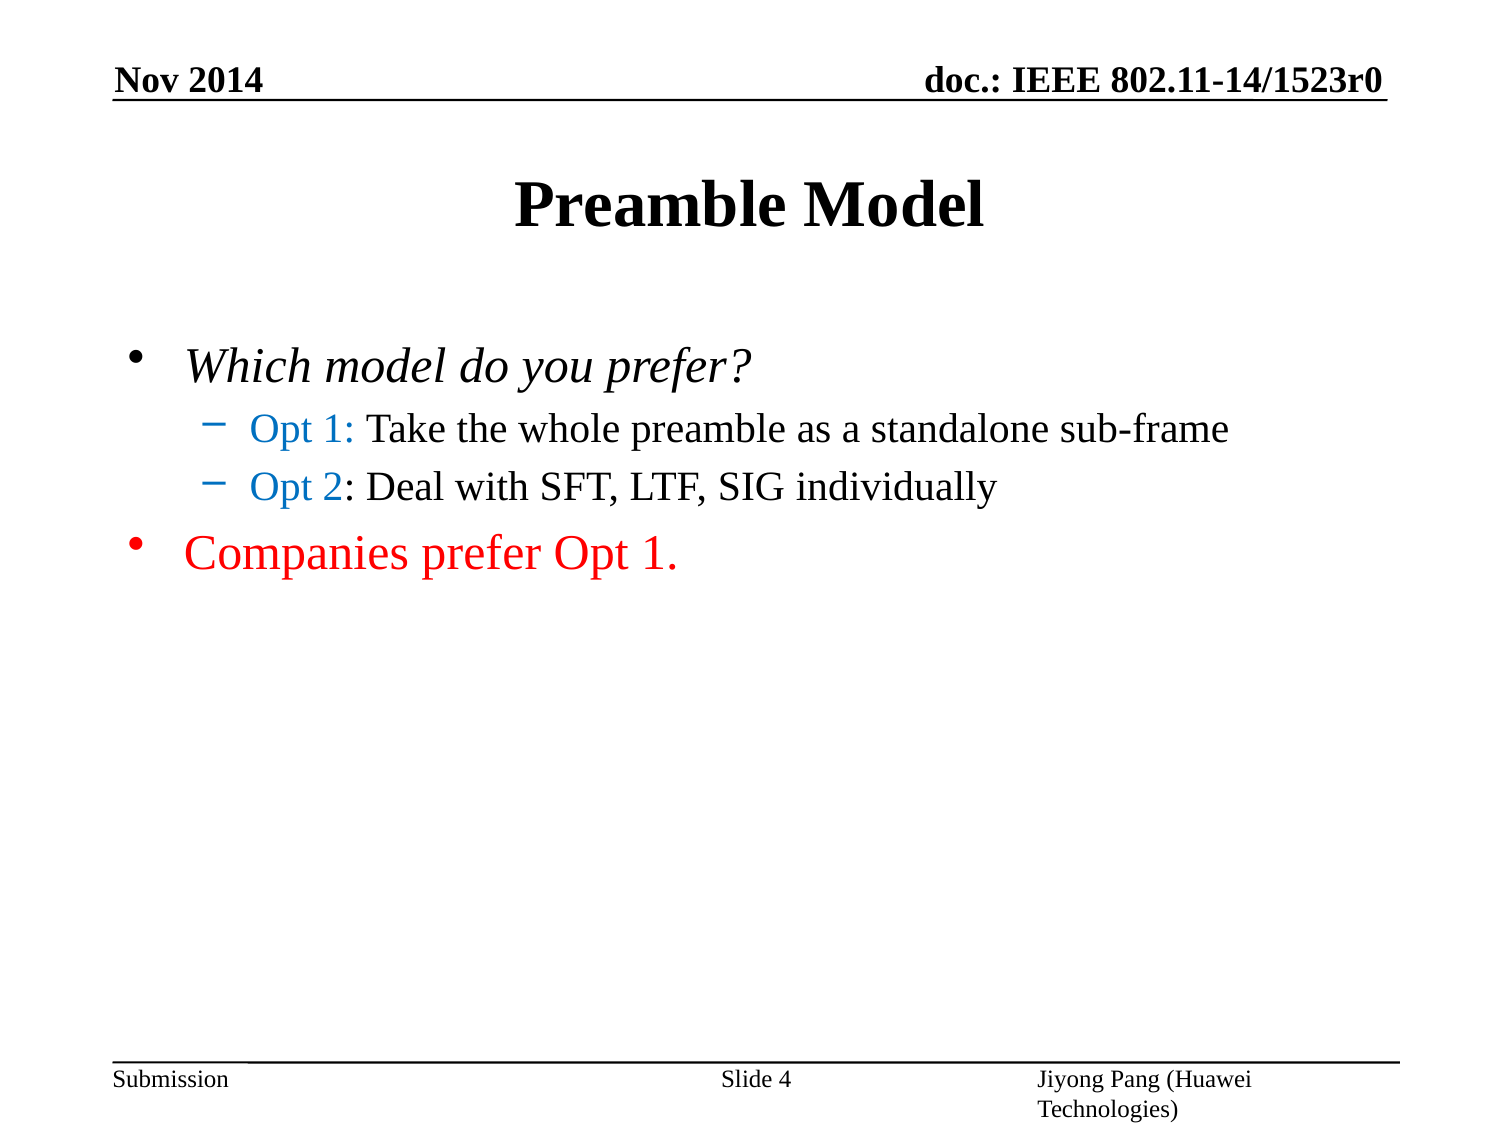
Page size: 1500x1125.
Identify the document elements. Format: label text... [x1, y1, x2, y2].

slide_number Slide 4 [712, 1061, 800, 1093]
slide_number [114, 54, 265, 101]
list Which model do you prefer? Opt 1: Take the whole preamble as a standalone sub-frame Opt 2: Deal with SFT, LTF, SIG individually Companies prefer Opt 1. [112, 324, 1388, 1001]
footer Jiyong Pang (Huawei Technologies) [1037, 1061, 1254, 1093]
title Preamble Model [112, 112, 1388, 288]
